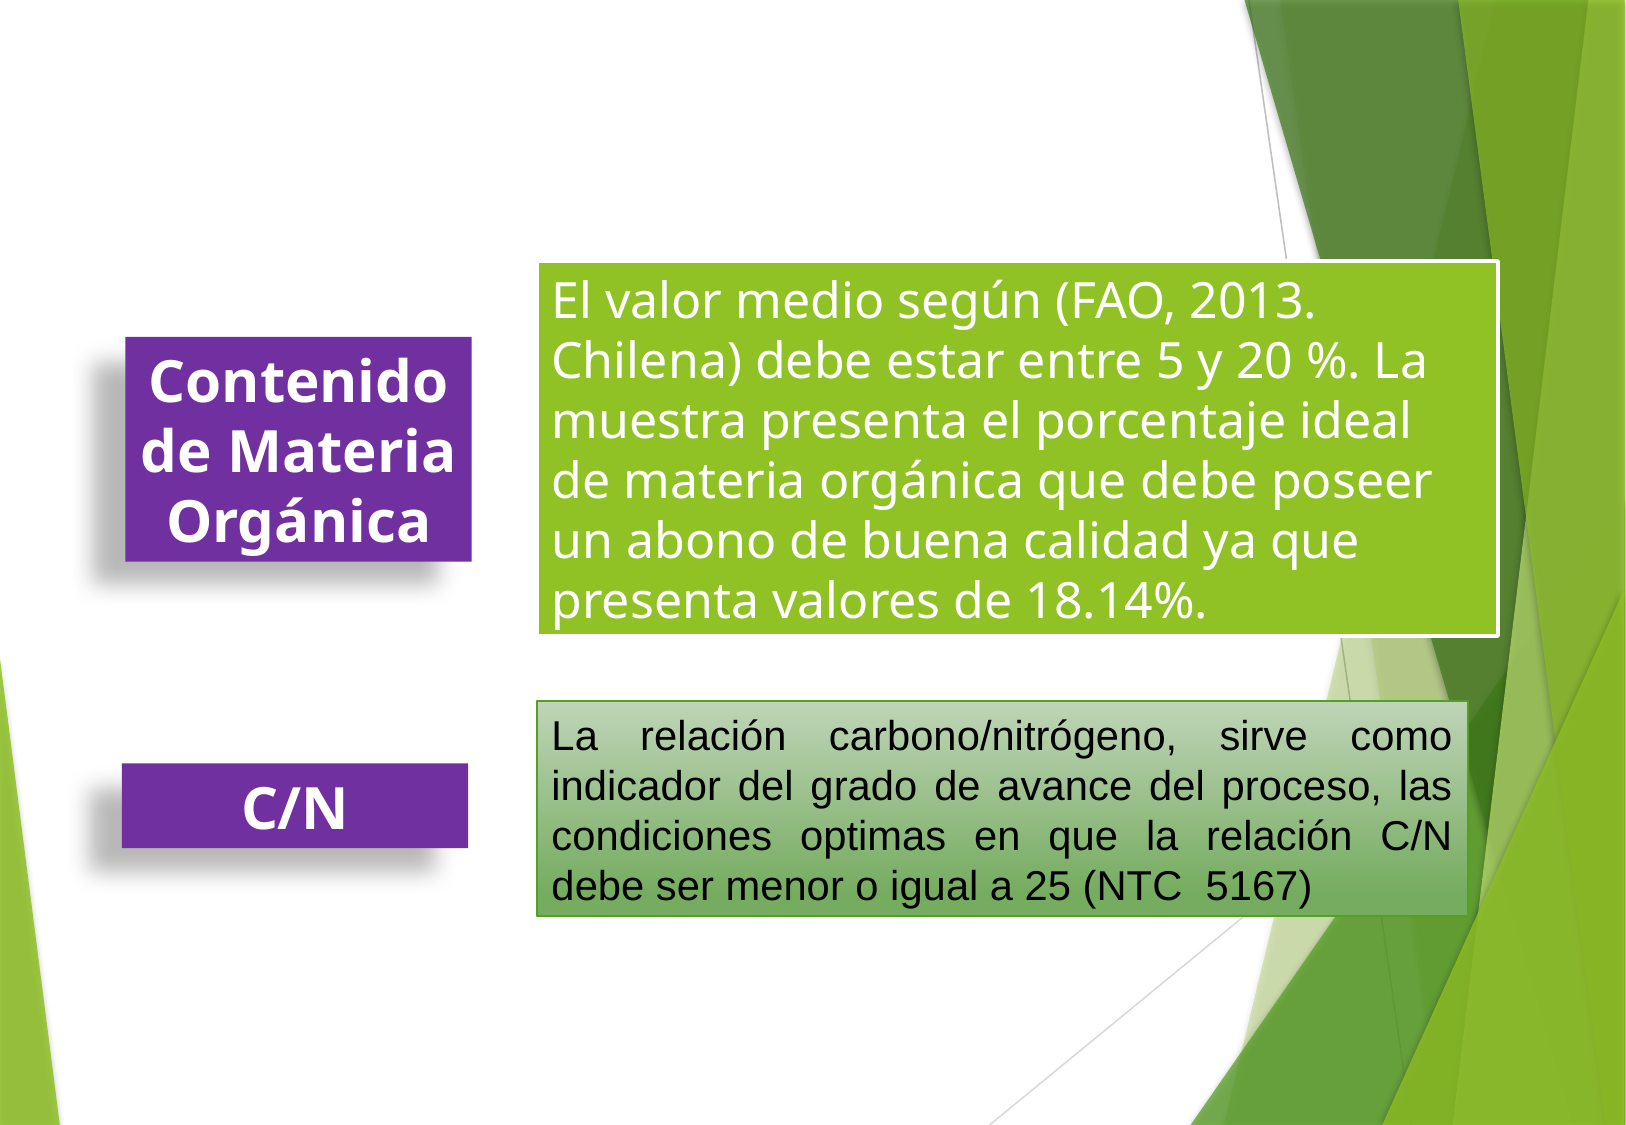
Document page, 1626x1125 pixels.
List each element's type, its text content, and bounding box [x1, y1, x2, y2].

text_box El valor medio según (FAO, 2013. Chilena) debe estar entre 5 y 20 %. La muestra presenta el porcentaje ideal de materia orgánica que debe poseer un abono de buena calidad ya que presenta valores de 18.14%. [535, 259, 1500, 638]
text_box C/N [121, 763, 469, 849]
text_box La relación carbono/nitrógeno, sirve como indicador del grado de avance del proceso, las condiciones optimas en que la relación C/N debe ser menor o igual a 25 (NTC 5167) [536, 700, 1469, 917]
text_box Contenido de Materia Orgánica [125, 336, 472, 562]
